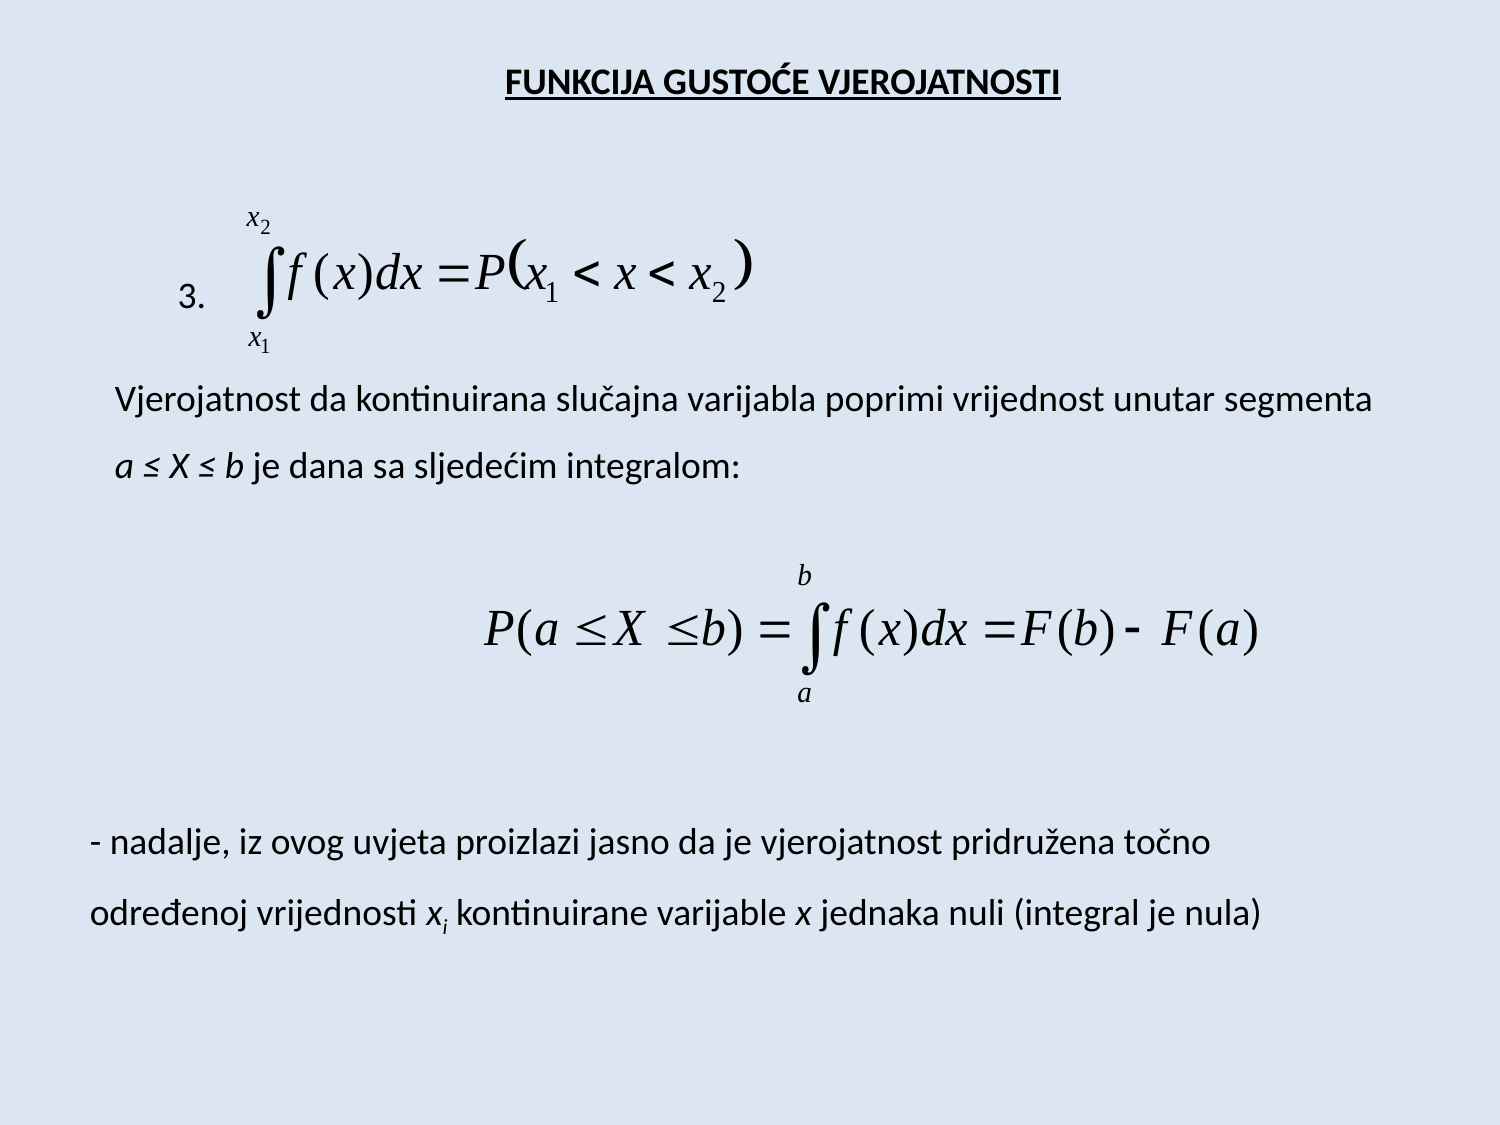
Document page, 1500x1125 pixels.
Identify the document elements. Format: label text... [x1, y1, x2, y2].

text_box - nadalje, iz ovog uvjeta proizlazi jasno da je vjerojatnost pridružena točno određenoj vrijednosti xi kontinuirane varijable x jednaka nuli (integral je nula) [75, 787, 1388, 947]
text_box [237, 193, 756, 364]
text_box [474, 549, 1269, 716]
text_box Vjerojatnost da kontinuirana slučajna varijabla poprimi vrijednost unutar segmenta a ≤ X ≤ b je dana sa sljedećim integralom: [99, 343, 1413, 494]
text_box FUNKCIJA GUSTOĆE VJEROJATNOSTI [490, 49, 1077, 110]
text_box 3. [162, 263, 230, 323]
